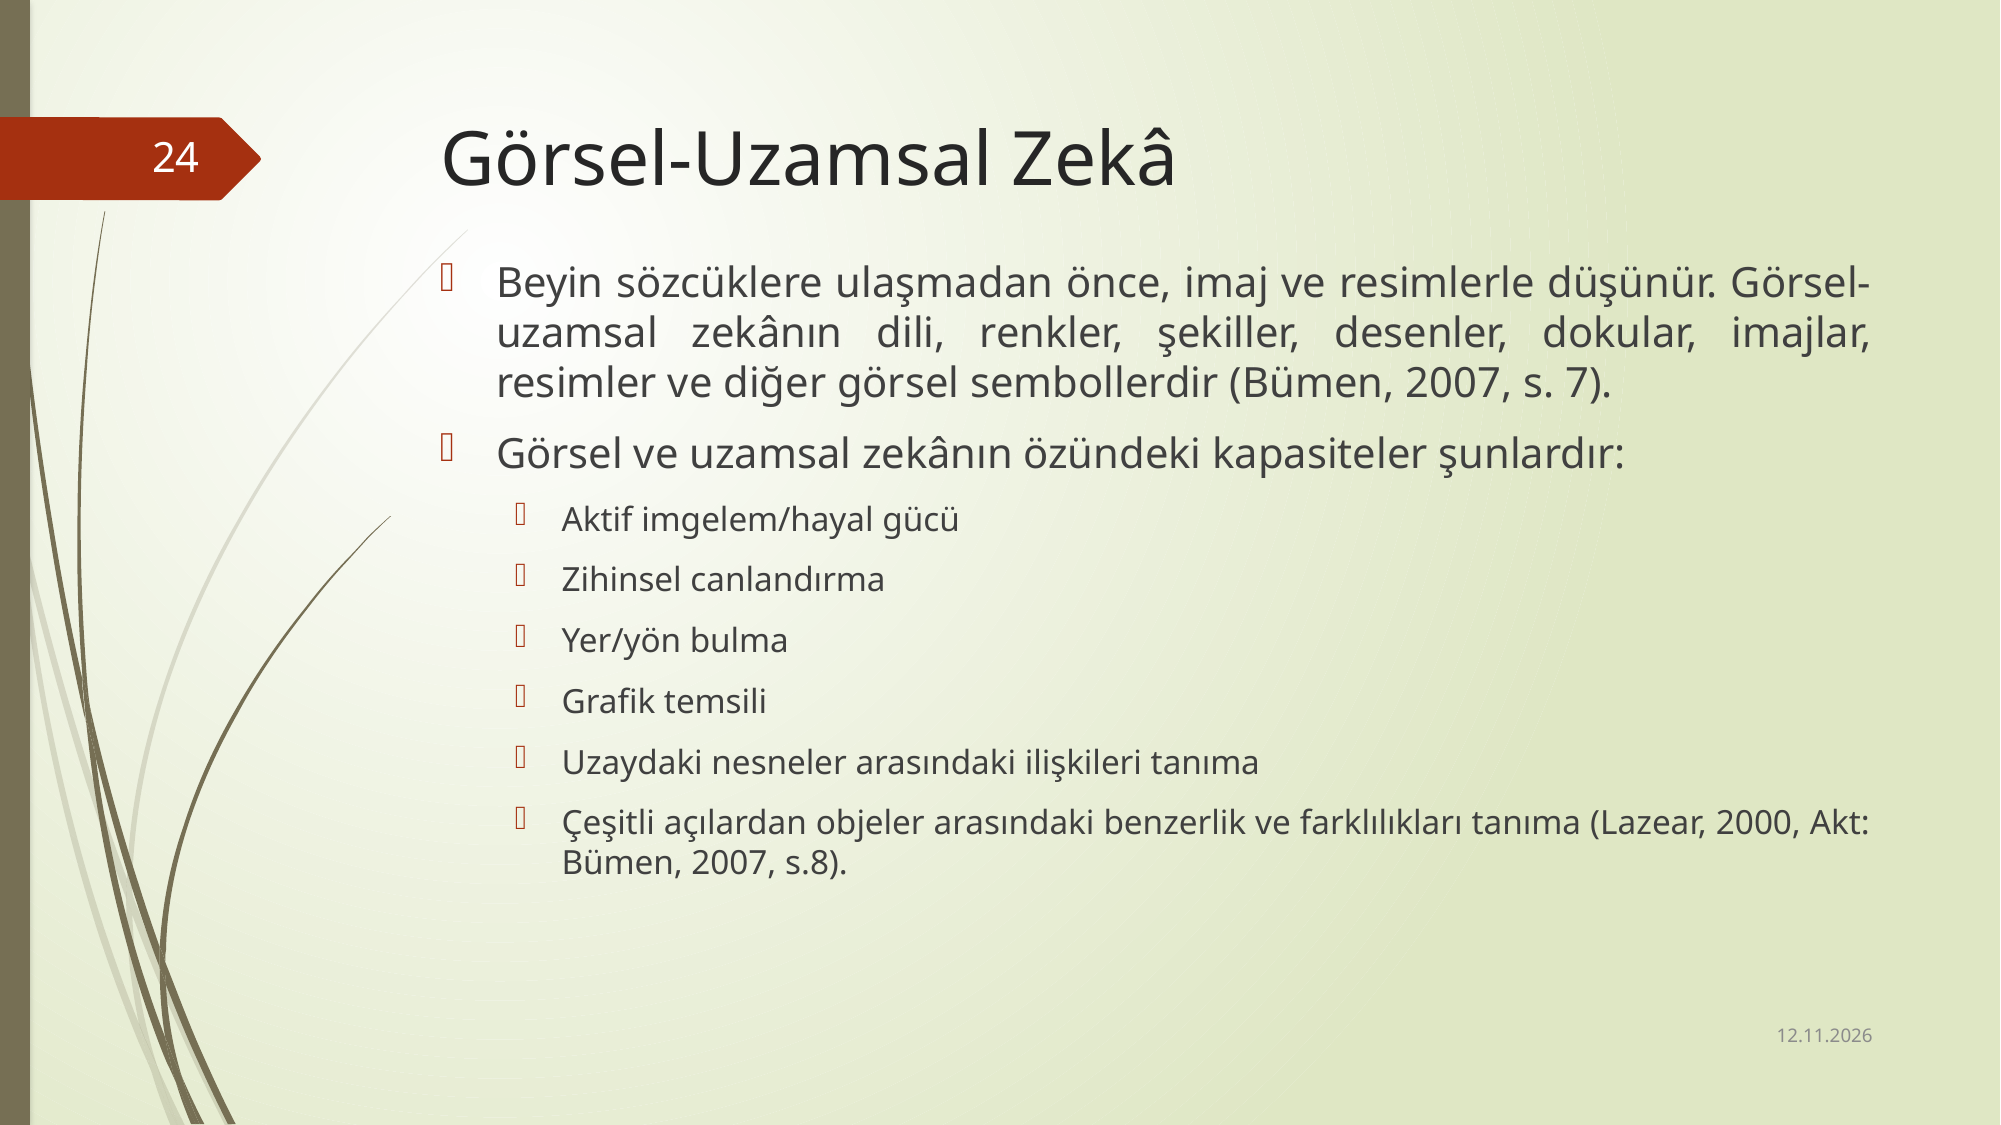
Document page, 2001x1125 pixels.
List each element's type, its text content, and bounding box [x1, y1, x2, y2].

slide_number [1699, 1005, 1888, 1067]
title Görsel-Uzamsal Zekâ [425, 102, 1888, 248]
slide_number 24 [87, 129, 216, 190]
list Beyin sözcüklere ulaşmadan önce, imaj ve resimlerle düşünür. Görsel-uzamsal zekânın dili, renkler, şekiller, desenler, dokular, imajlar, resimler ve diğer görsel sembollerdir (Bümen, 2007, s. 7). Görsel ve uzamsal zekânın özündeki kapasiteler şunlardır: Aktif imgelem/hayal gücü Zihinsel canlandırma Yer/yön bulma Grafik temsili Uzaydaki nesneler arasındaki ilişkileri tanıma Çeşitli açılardan objeler arasındaki benzerlik ve farklılıkları tanıma (Lazear, 2000, Akt: Bümen, 2007, s.8). [424, 248, 1888, 1039]
